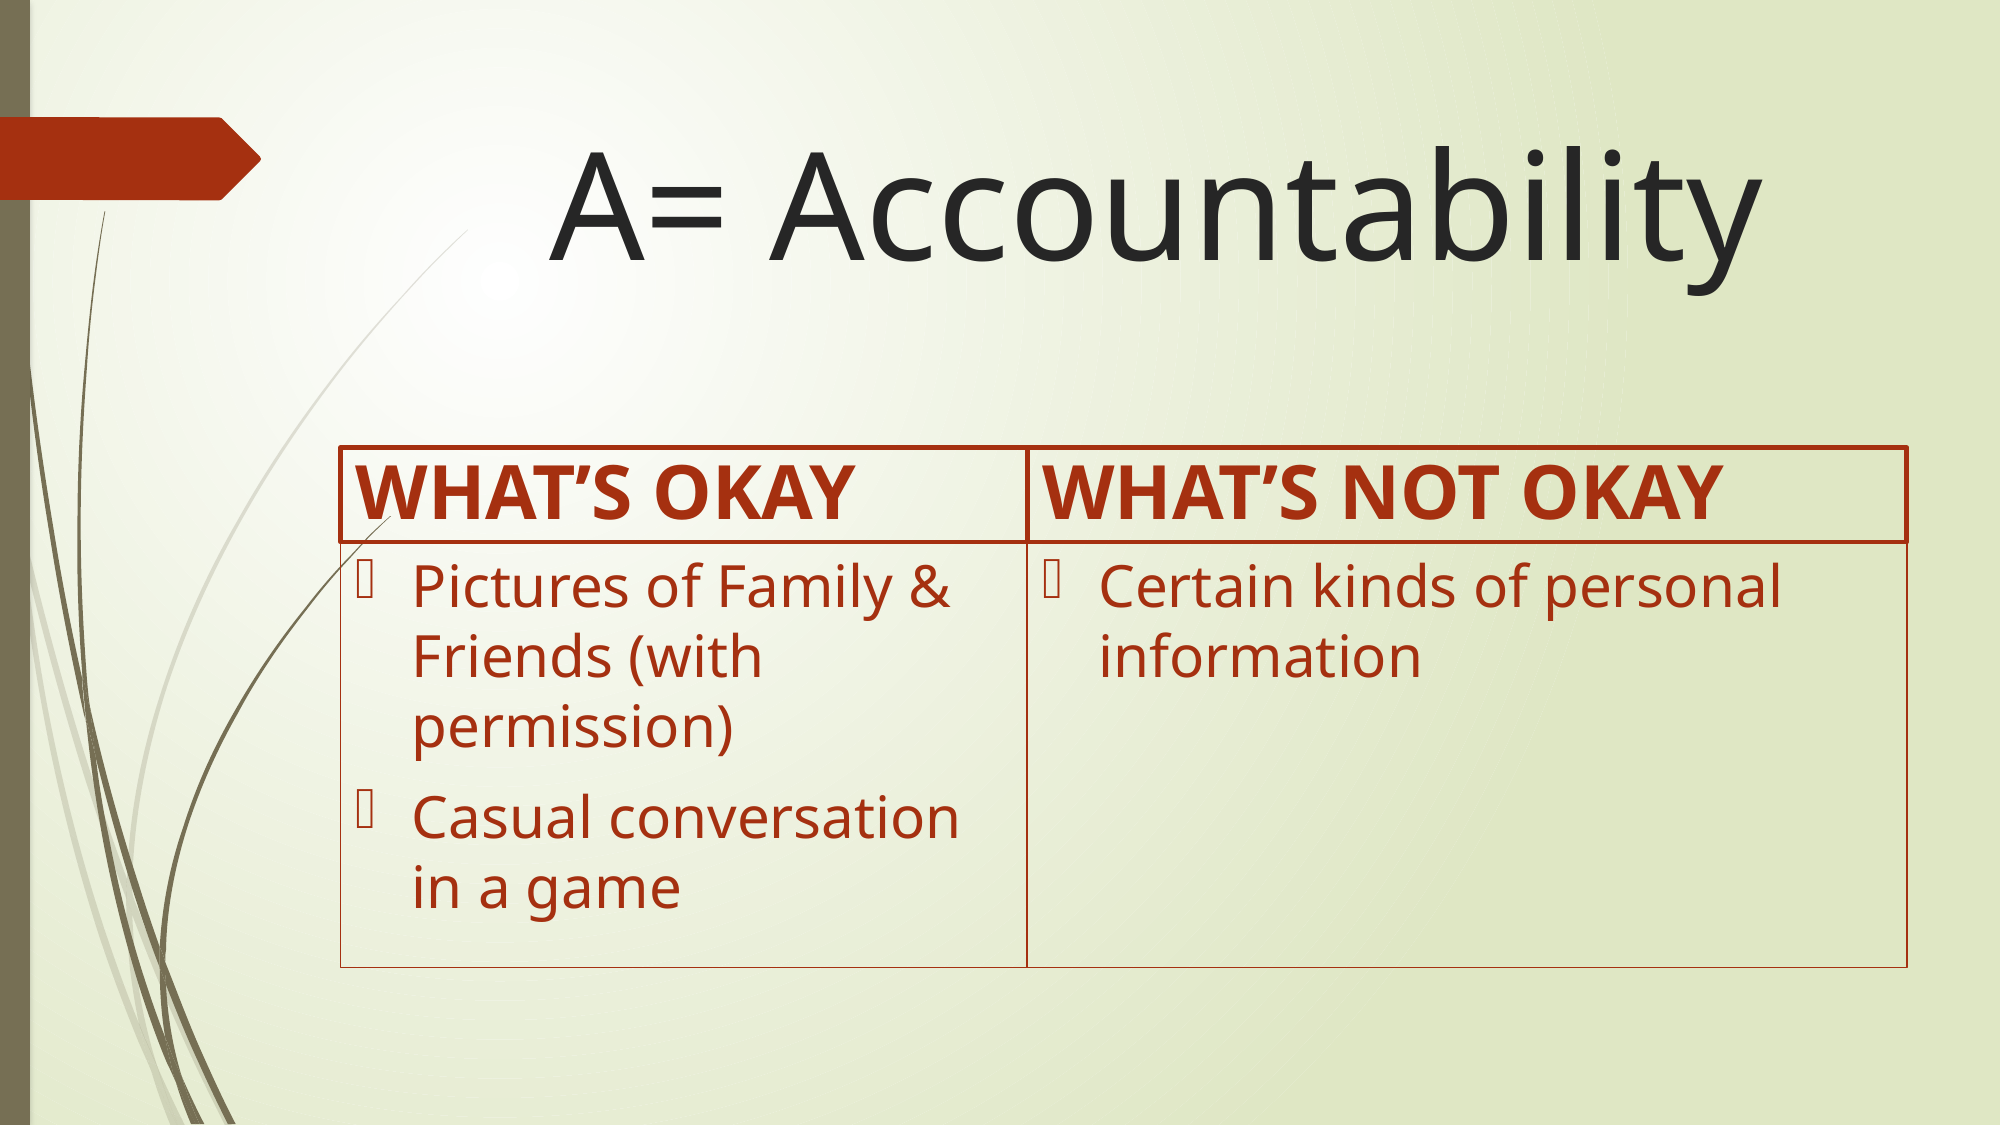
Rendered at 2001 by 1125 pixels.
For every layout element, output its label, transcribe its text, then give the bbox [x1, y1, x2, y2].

list WHAT’S OKAY [340, 447, 1027, 542]
title A= Accountability [425, 102, 1888, 313]
list WHAT’S NOT OKAY [1027, 447, 1907, 542]
list Certain kinds of personal information [1027, 542, 1907, 968]
list Pictures of Family & Friends (with permission) Casual conversation in a game [340, 542, 1027, 968]
